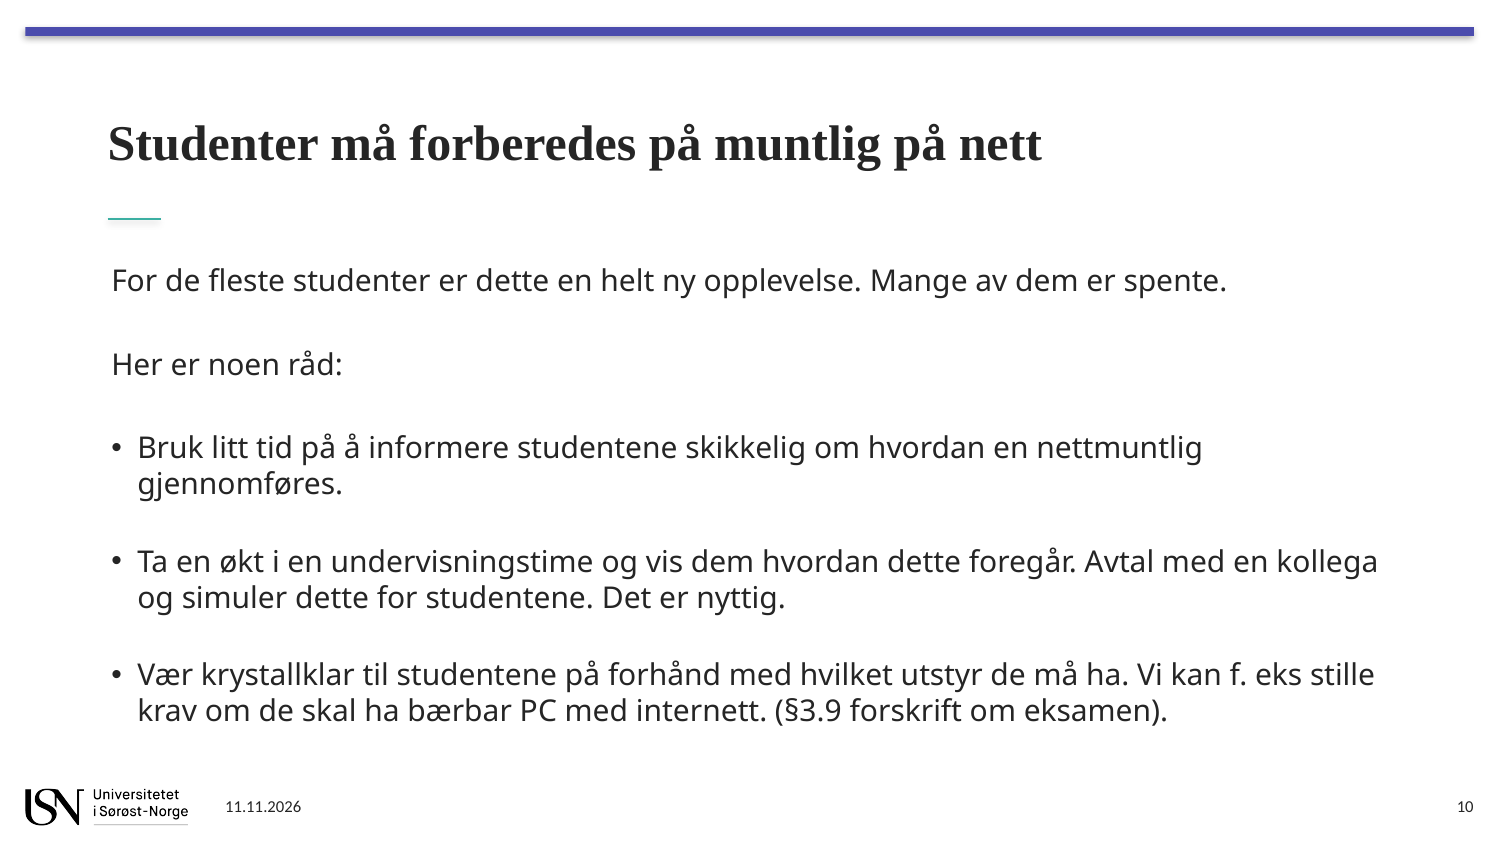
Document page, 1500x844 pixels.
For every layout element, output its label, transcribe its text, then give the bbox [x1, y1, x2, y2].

slide_number 10 [1123, 793, 1474, 820]
list For de fleste studenter er dette en helt ny opplevelse. Mange av dem er spente. Her er noen råd: Bruk litt tid på å informere studentene skikkelig om hvordan en nettmuntlig gjennomføres. Ta en økt i en undervisningstime og vis dem hvordan dette foregår. Avtal med en kollega og simuler dette for studentene. Det er nyttig. Vær krystallklar til studentene på forhånd med hvilket utstyr de må ha. Vi kan f. eks stille krav om de skal ha bærbar PC med internett. (§3.9 forskrift om eksamen). [96, 261, 1414, 730]
picture [3, 766, 210, 844]
title Studenter må forberedes på muntlig på nett [107, 70, 1414, 211]
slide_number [224, 793, 497, 820]
